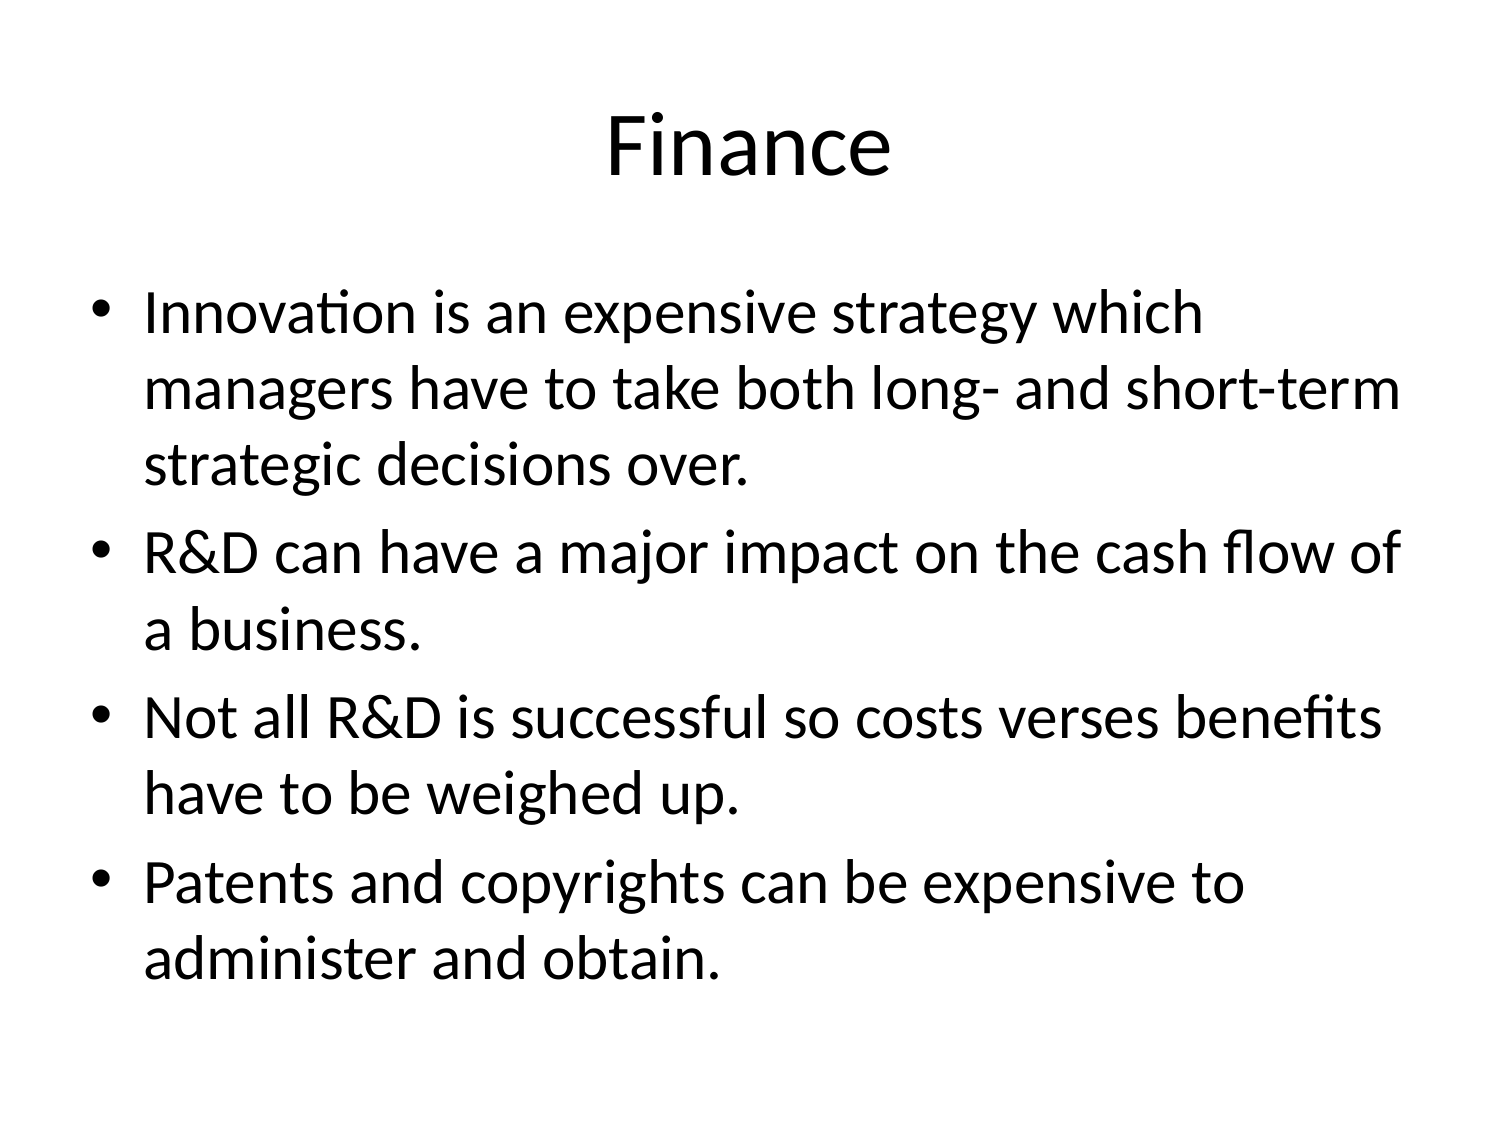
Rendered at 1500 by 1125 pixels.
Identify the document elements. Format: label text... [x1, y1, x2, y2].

title Finance [75, 45, 1425, 233]
list Innovation is an expensive strategy which managers have to take both long- and short-term strategic decisions over. R&D can have a major impact on the cash flow of a business. Not all R&D is successful so costs verses benefits have to be weighed up. Patents and copyrights can be expensive to administer and obtain. [75, 262, 1425, 1005]
